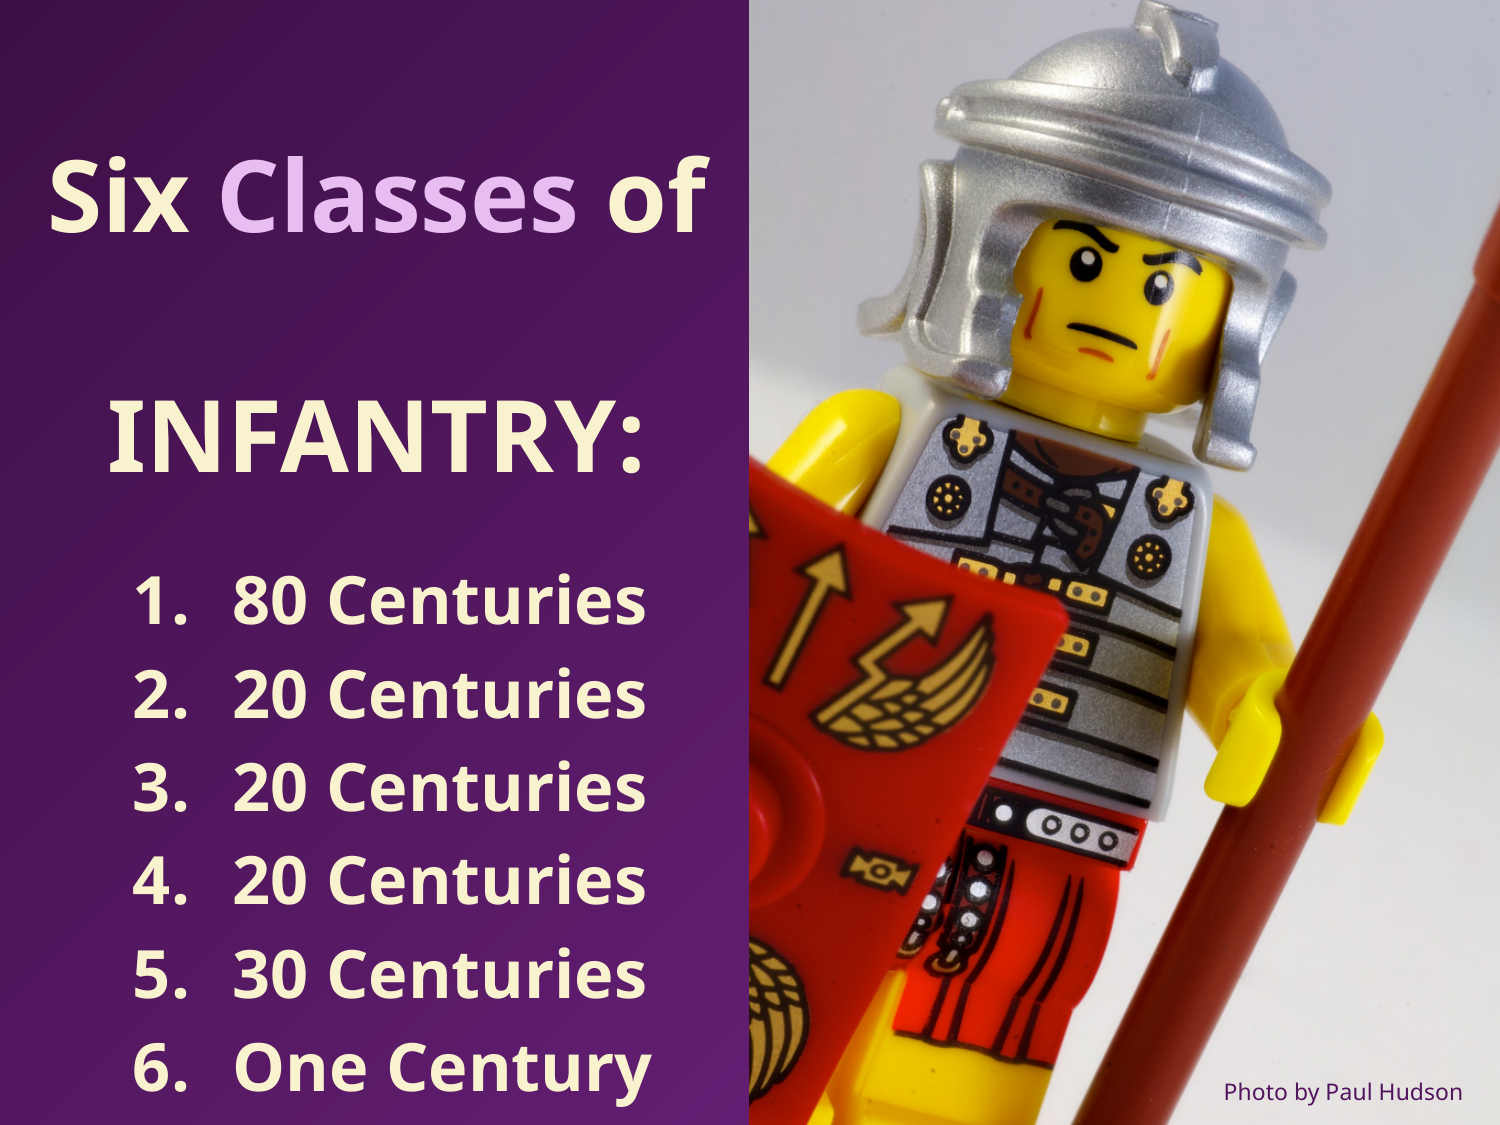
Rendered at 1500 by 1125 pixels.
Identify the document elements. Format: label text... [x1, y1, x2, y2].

list Six Classes of INFANTRY: 1. 80 Centuries 2. 20 Centuries 3. 20 Centuries 4. 20 Centuries 5. 30 Centuries 6. One Century [20, 124, 733, 1051]
picture [749, 0, 1500, 1125]
